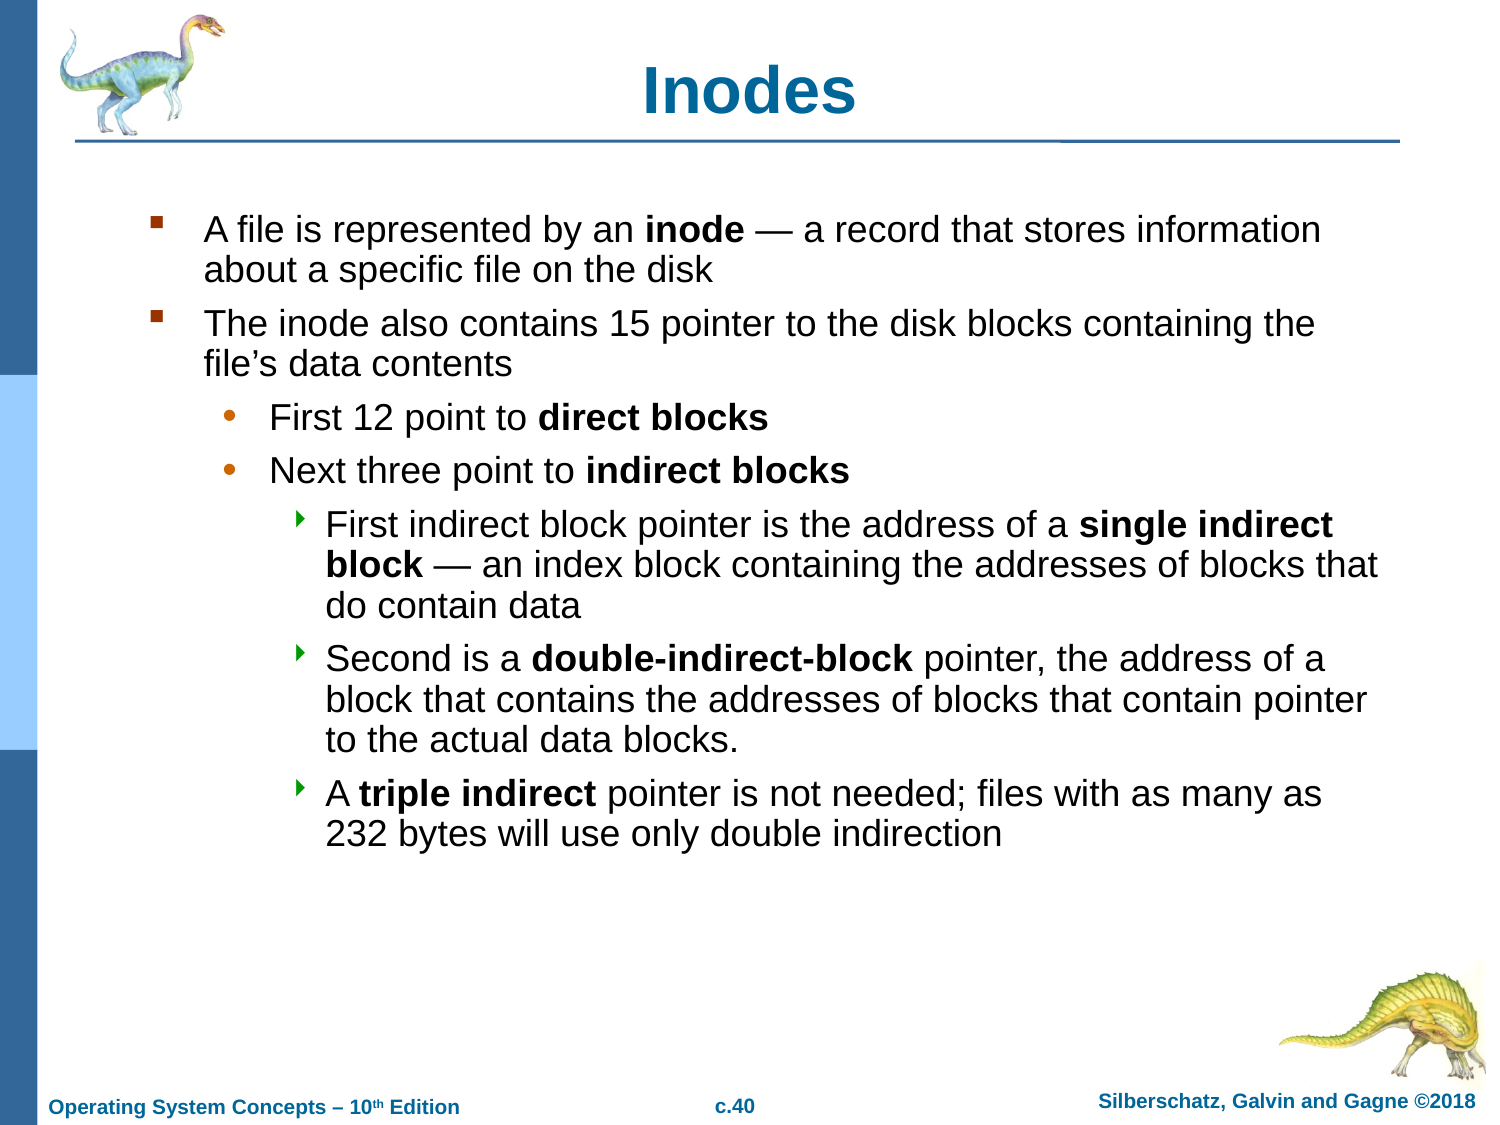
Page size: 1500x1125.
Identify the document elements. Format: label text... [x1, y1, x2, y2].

title Inodes [74, 39, 1426, 135]
picture [1275, 959, 1486, 1090]
list A file is represented by an inode — a record that stores information about a specific file on the disk The inode also contains 15 pointer to the disk blocks containing the file’s data contents First 12 point to direct blocks Next three point to indirect blocks First indirect block pointer is the address of a single indirect block — an index block containing the addresses of blocks that do contain data Second is a double-indirect-block pointer, the address of a block that contains the addresses of blocks that contain pointer to the actual data blocks. A triple indirect pointer is not needed; files with as many as 232 bytes will use only double indirection [132, 202, 1398, 1034]
picture [46, 0, 243, 149]
